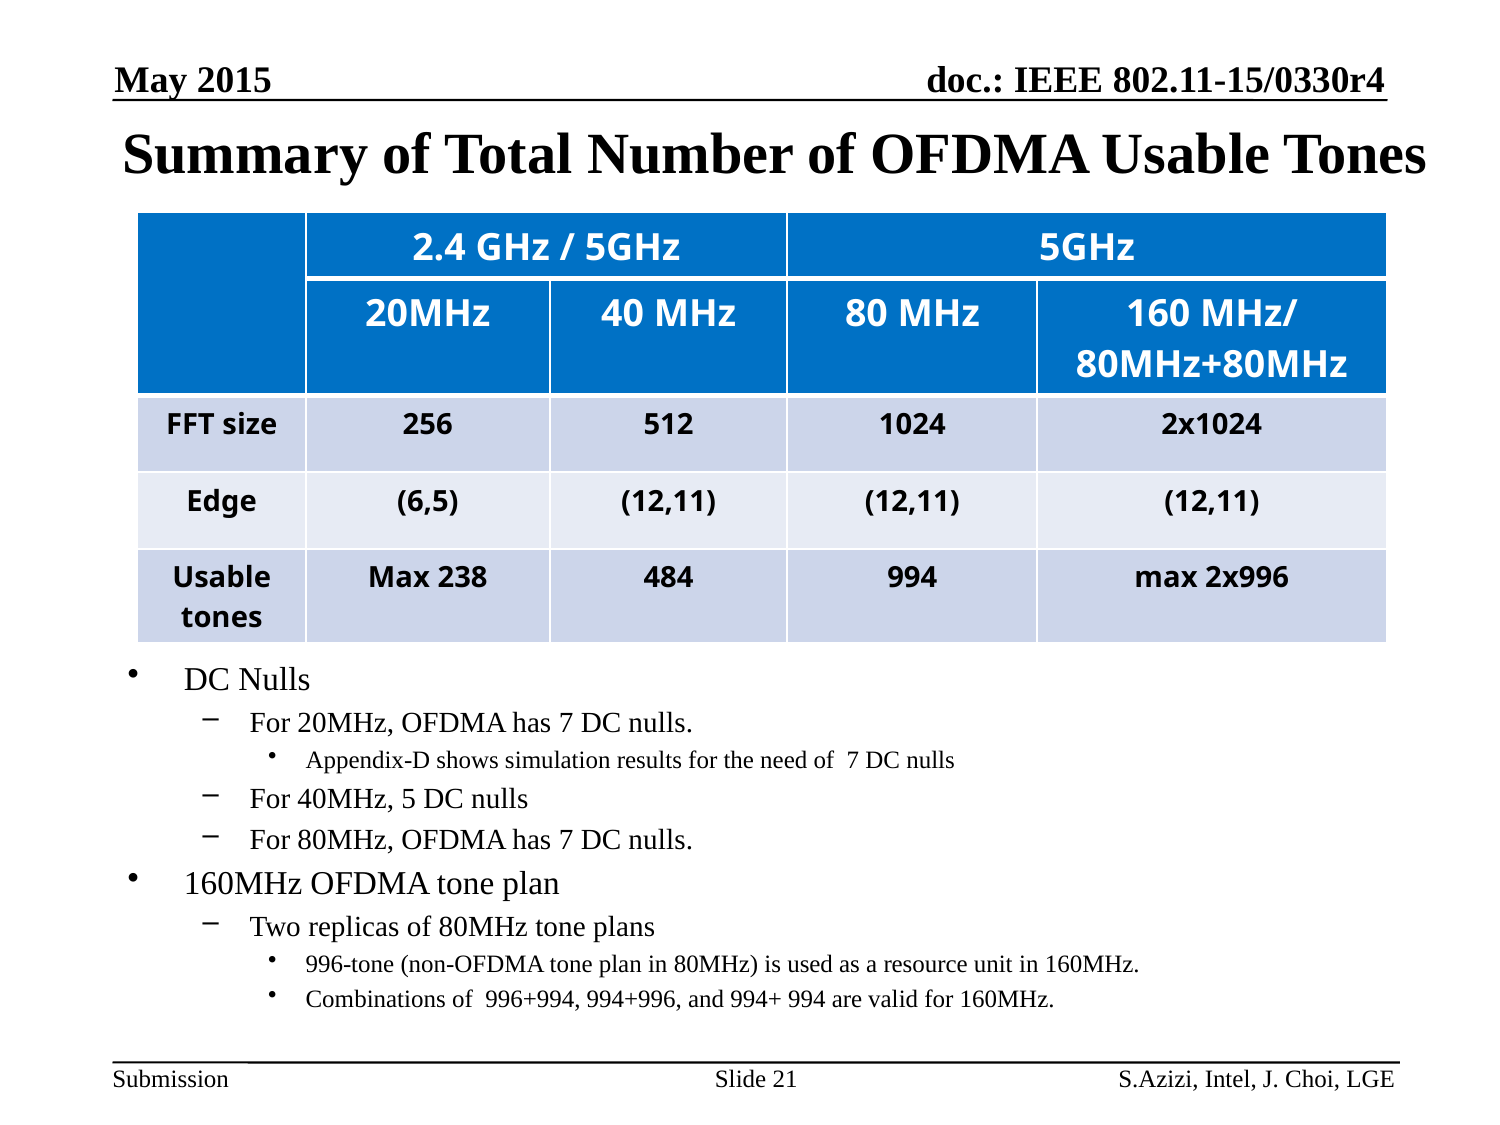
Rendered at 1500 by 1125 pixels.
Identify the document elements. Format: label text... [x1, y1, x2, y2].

table_cell Edge [138, 473, 305, 548]
table_cell Usable tones [138, 550, 305, 642]
table_cell 484 [551, 550, 786, 642]
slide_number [114, 54, 274, 101]
table_cell 1024 [788, 398, 1036, 471]
table_cell (12,11) [1038, 473, 1386, 548]
table_cell 512 [551, 398, 786, 471]
table_cell 40 MHz [551, 281, 786, 393]
table_cell max 2x996 [1038, 550, 1386, 642]
table_cell (12,11) [788, 473, 1036, 548]
table_cell 256 [307, 398, 549, 471]
table_header 2.4 GHz / 5GHz [307, 213, 786, 276]
slide_number Slide 21 [712, 1061, 800, 1093]
table_cell 20MHz [307, 281, 549, 393]
list DC Nulls For 20MHz, OFDMA has 7 DC nulls. Appendix-D shows simulation results for the need of 7 DC nulls For 40MHz, 5 DC nulls For 80MHz, OFDMA has 7 DC nulls. 160MHz OFDMA tone plan Two replicas of 80MHz tone plans 996-tone (non-OFDMA tone plan in 80MHz) is used as a resource unit in 160MHz. Combinations of 996+994, 994+996, and 994+ 994 are valid for 160MHz. [112, 649, 1451, 1088]
table_cell 2x1024 [1038, 398, 1386, 471]
table_cell (6,5) [307, 473, 549, 548]
table_cell 80 MHz [788, 281, 1036, 393]
table_cell Max 238 [307, 550, 549, 642]
title Summary of Total Number of OFDMA Usable Tones [74, 99, 1476, 201]
table_cell 994 [788, 550, 1036, 642]
table_header 5GHz [788, 213, 1386, 276]
table_cell 160 MHz/ 80MHz+80MHz [1038, 281, 1386, 393]
table_header [138, 213, 305, 393]
table_cell (12,11) [551, 473, 786, 548]
footer S.Azizi, Intel, J. Choi, LGE [1114, 1061, 1402, 1093]
table_cell FFT size [138, 398, 305, 471]
